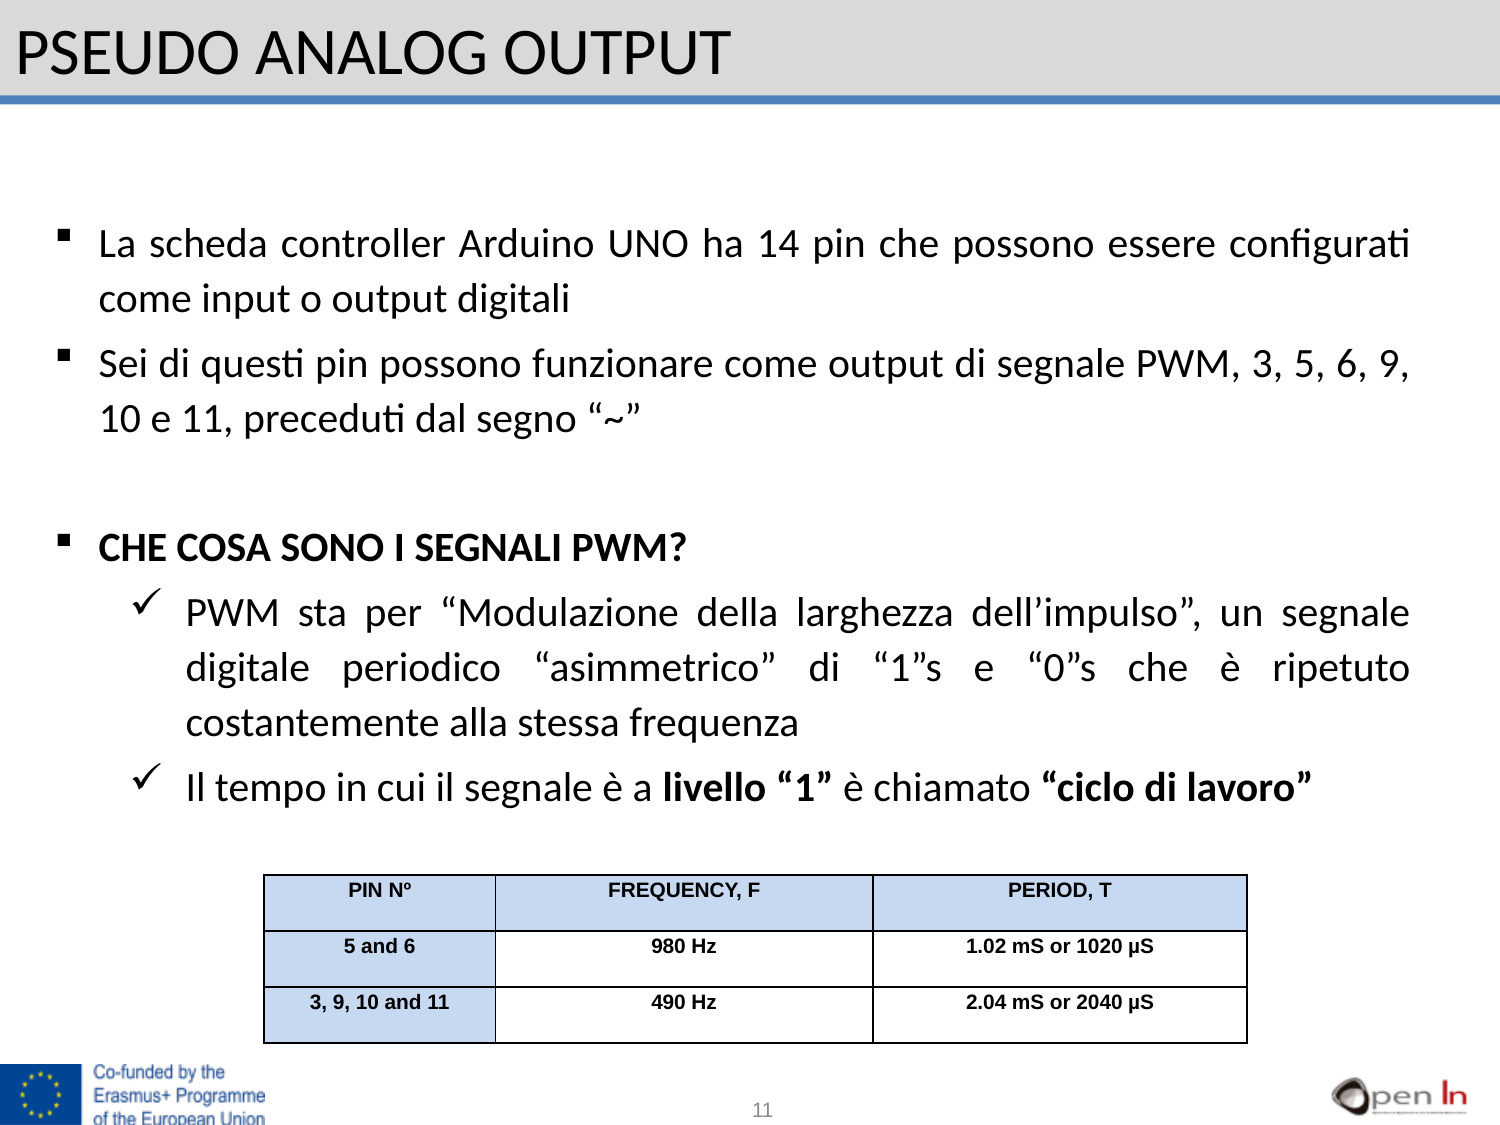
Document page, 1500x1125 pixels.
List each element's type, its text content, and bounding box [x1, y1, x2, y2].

table_header FREQUENCY, F [496, 876, 872, 930]
text_box [0, 96, 1500, 106]
table_header PIN Nº [265, 876, 495, 930]
picture [0, 1064, 265, 1125]
slide_number 11 [1074, 1042, 1425, 1103]
table_cell 2.04 mS or 2040 µS [874, 988, 1246, 1042]
table_cell 490 Hz [496, 988, 872, 1042]
table_cell 980 Hz [496, 932, 872, 986]
text_box 11 [587, 1094, 938, 1125]
table_cell 1.02 mS or 1020 µS [874, 932, 1246, 986]
table_header PERIOD, T [874, 876, 1246, 930]
text_box La scheda controller Arduino UNO ha 14 pin che possono essere configurati come input o output digitali Sei di questi pin possono funzionare come output di segnale PWM, 3, 5, 6, 9, 10 e 11, preceduti dal segno “~” CHE COSA SONO I SEGNALI PWM? PWM sta per “Modulazione della larghezza dell’impulso”, un segnale digitale periodico “asimmetrico” di “1”s e “0”s che è ripetuto costantemente alla stessa frequenza Il tempo in cui il segnale è a livello “1” è chiamato “ciclo di lavoro” [39, 202, 1427, 1002]
table_cell 5 and 6 [265, 932, 495, 986]
text_box PSEUDO ANALOG OUTPUT [0, 0, 1500, 96]
picture [1331, 1063, 1498, 1120]
table_cell 3, 9, 10 and 11 [265, 988, 495, 1042]
